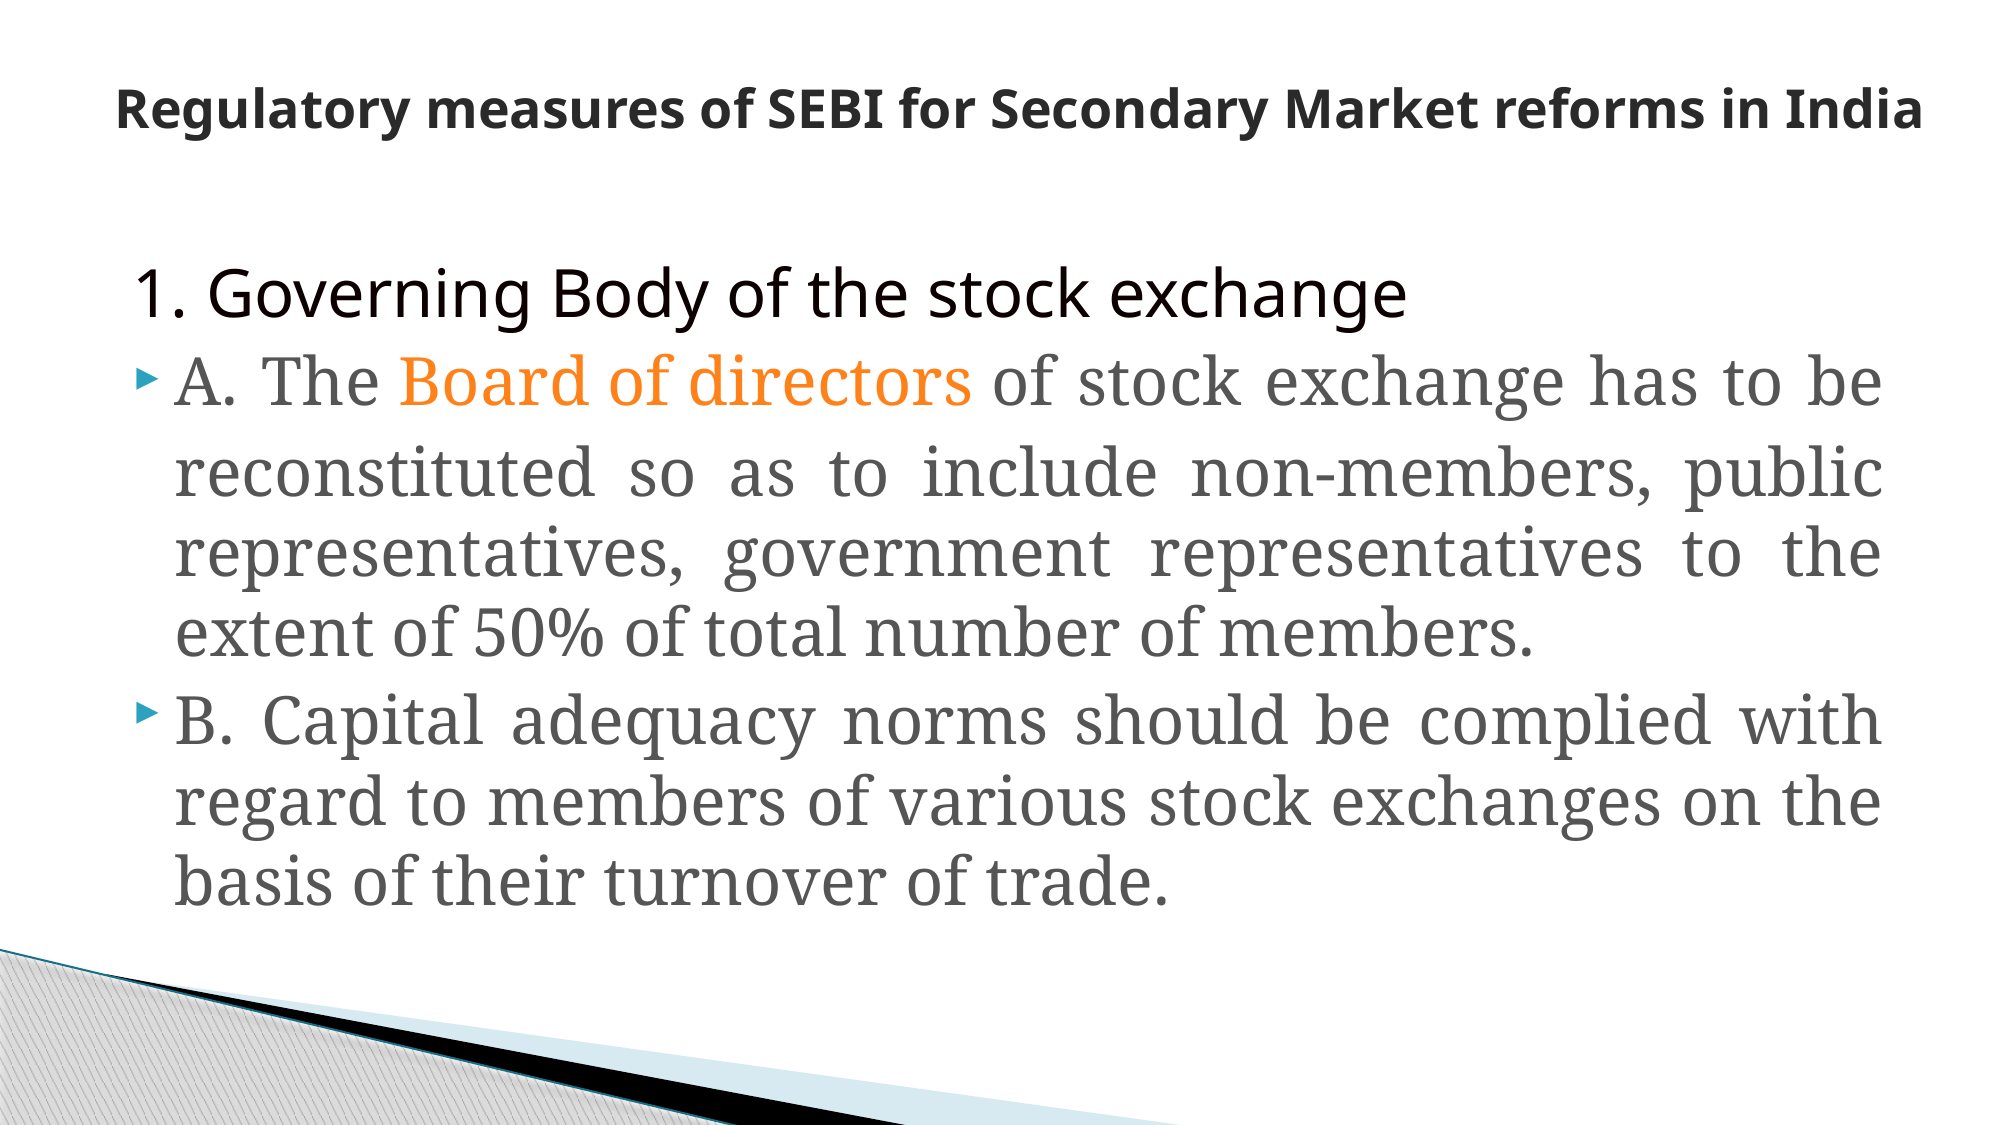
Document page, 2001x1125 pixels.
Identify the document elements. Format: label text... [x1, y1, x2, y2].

title Regulatory measures of SEBI for Secondary Market reforms in India [99, 45, 1963, 233]
list 1. Governing Body of the stock exchange A. The Board of directors of stock exchange has to be reconstituted so as to include non-members, public representatives, government representatives to the extent of 50% of total number of members. B. Capital adequacy norms should be complied with regard to members of various stock exchanges on the basis of their turnover of trade. [99, 243, 1900, 986]
